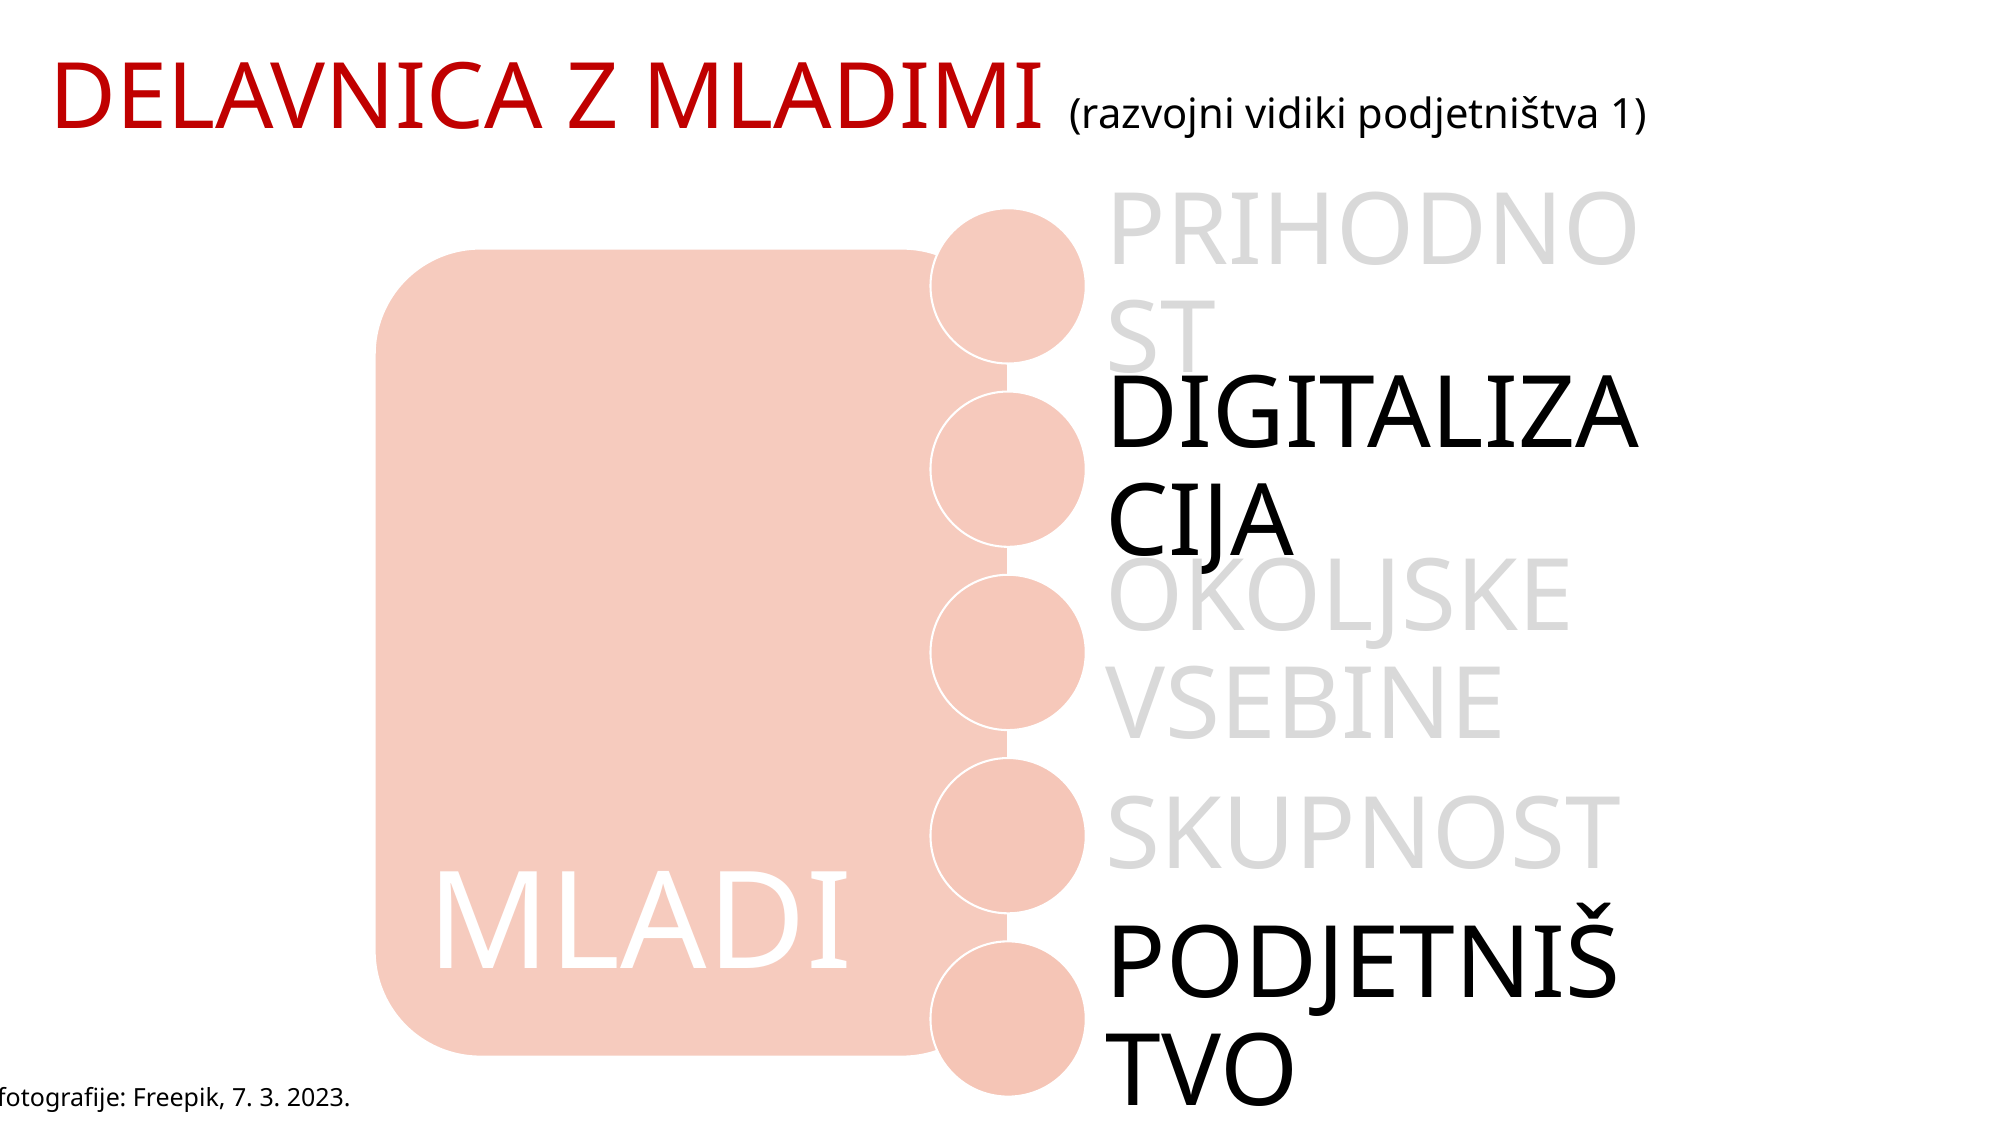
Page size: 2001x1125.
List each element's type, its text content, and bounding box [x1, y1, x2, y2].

text_box Vir fotografije: Freepik, 7. 3. 2023. [0, 1074, 373, 1119]
title DELAVNICA Z MLADIMI (razvojni vidiki podjetništva 1) [34, 0, 1760, 208]
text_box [357, 207, 1691, 1097]
